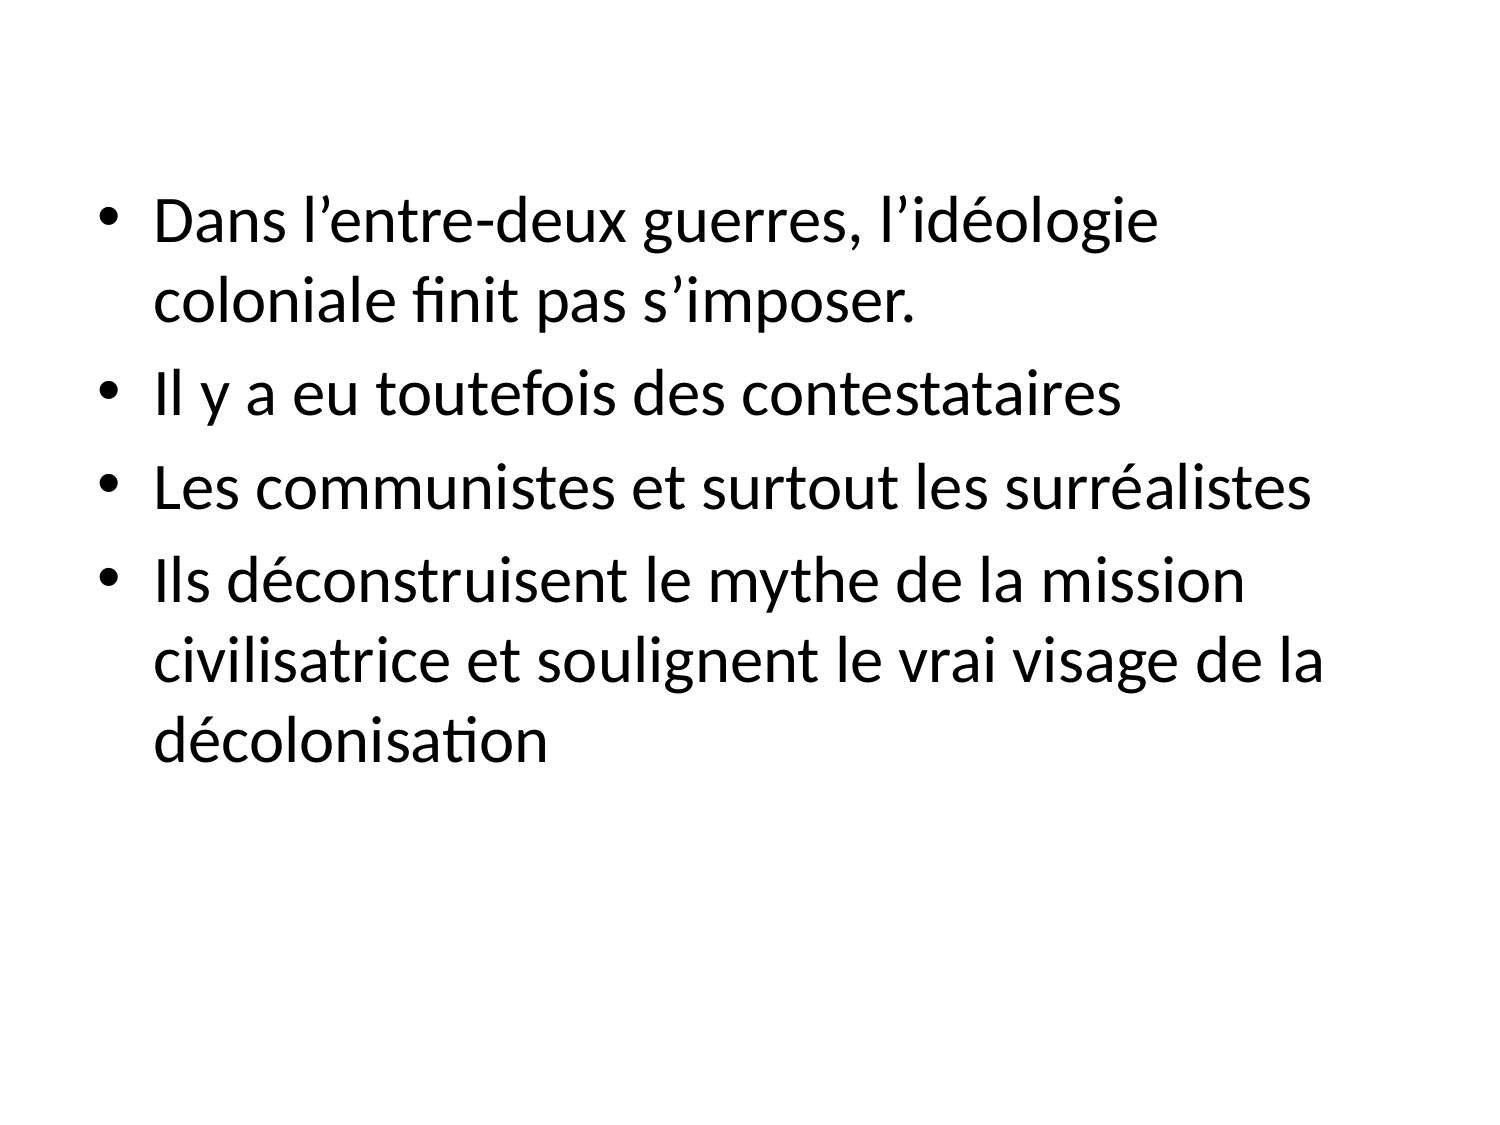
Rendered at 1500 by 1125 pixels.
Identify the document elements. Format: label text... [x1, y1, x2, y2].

list Dans l’entre-deux guerres, l’idéologie coloniale finit pas s’imposer. Il y a eu toutefois des contestataires Les communistes et surtout les surréalistes Ils déconstruisent le mythe de la mission civilisatrice et soulignent le vrai visage de la décolonisation [82, 168, 1433, 966]
